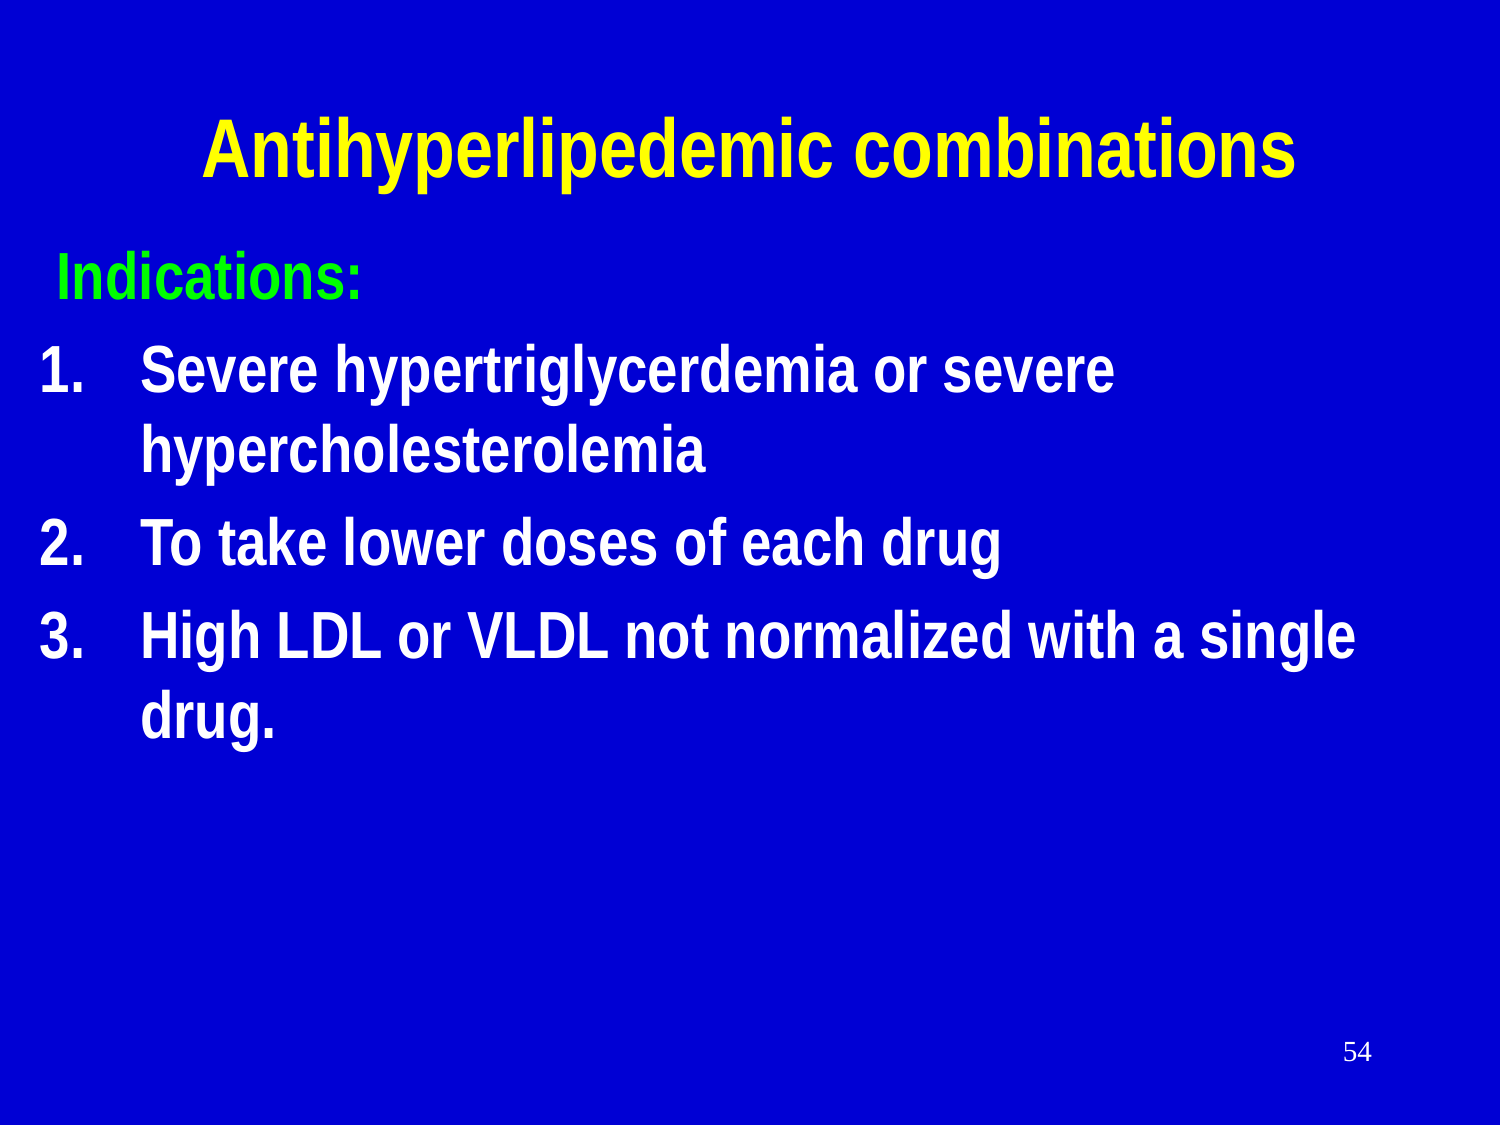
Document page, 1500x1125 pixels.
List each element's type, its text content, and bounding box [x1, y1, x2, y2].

list Indications: Severe hypertriglycerdemia or severe hypercholesterolemia To take lower doses of each drug High LDL or VLDL not normalized with a single drug. [24, 224, 1413, 963]
slide_number 54 [1074, 1025, 1388, 1100]
title Antihyperlipedemic combinations [112, 50, 1388, 224]
